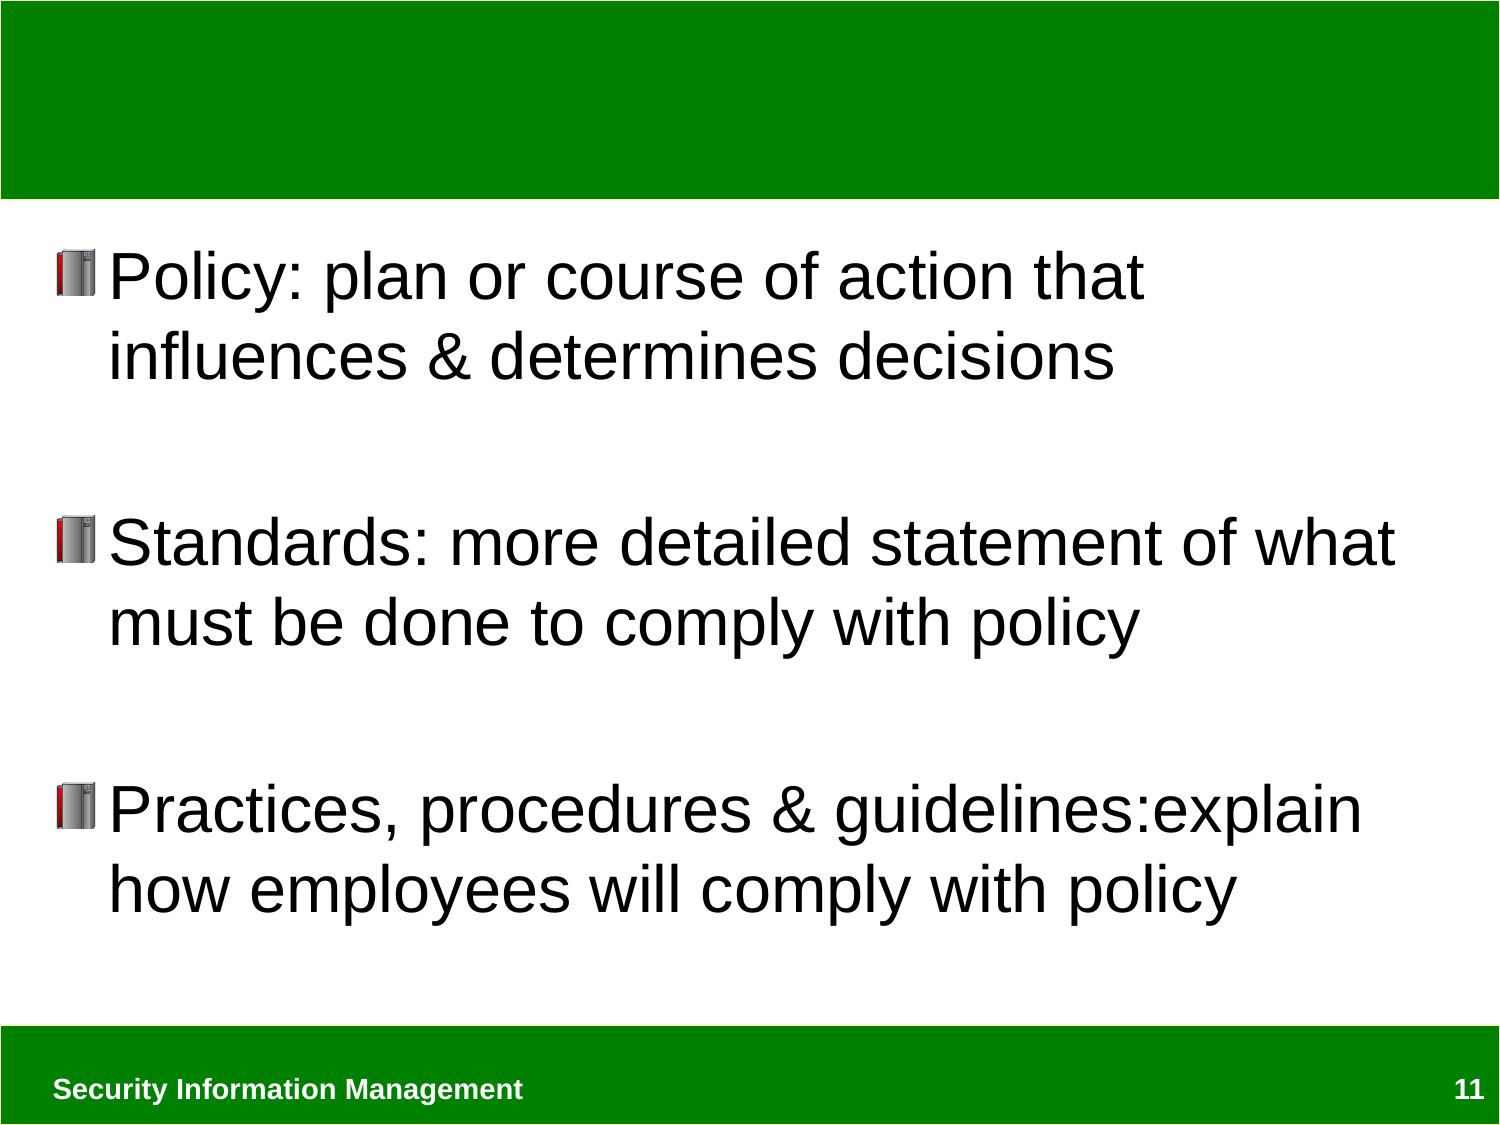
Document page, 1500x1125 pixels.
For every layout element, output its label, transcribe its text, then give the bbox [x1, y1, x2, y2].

slide_number 11 [1125, 1025, 1500, 1113]
footer Security Information Management [37, 1025, 1000, 1113]
picture [52, 249, 100, 296]
list Policy: plan or course of action that influences & determines decisions Standards: more detailed statement of what must be done to comply with policy Practices, procedures & guidelines:explain how employees will comply with policy [37, 224, 1475, 1013]
picture [52, 515, 100, 563]
picture [52, 782, 100, 829]
